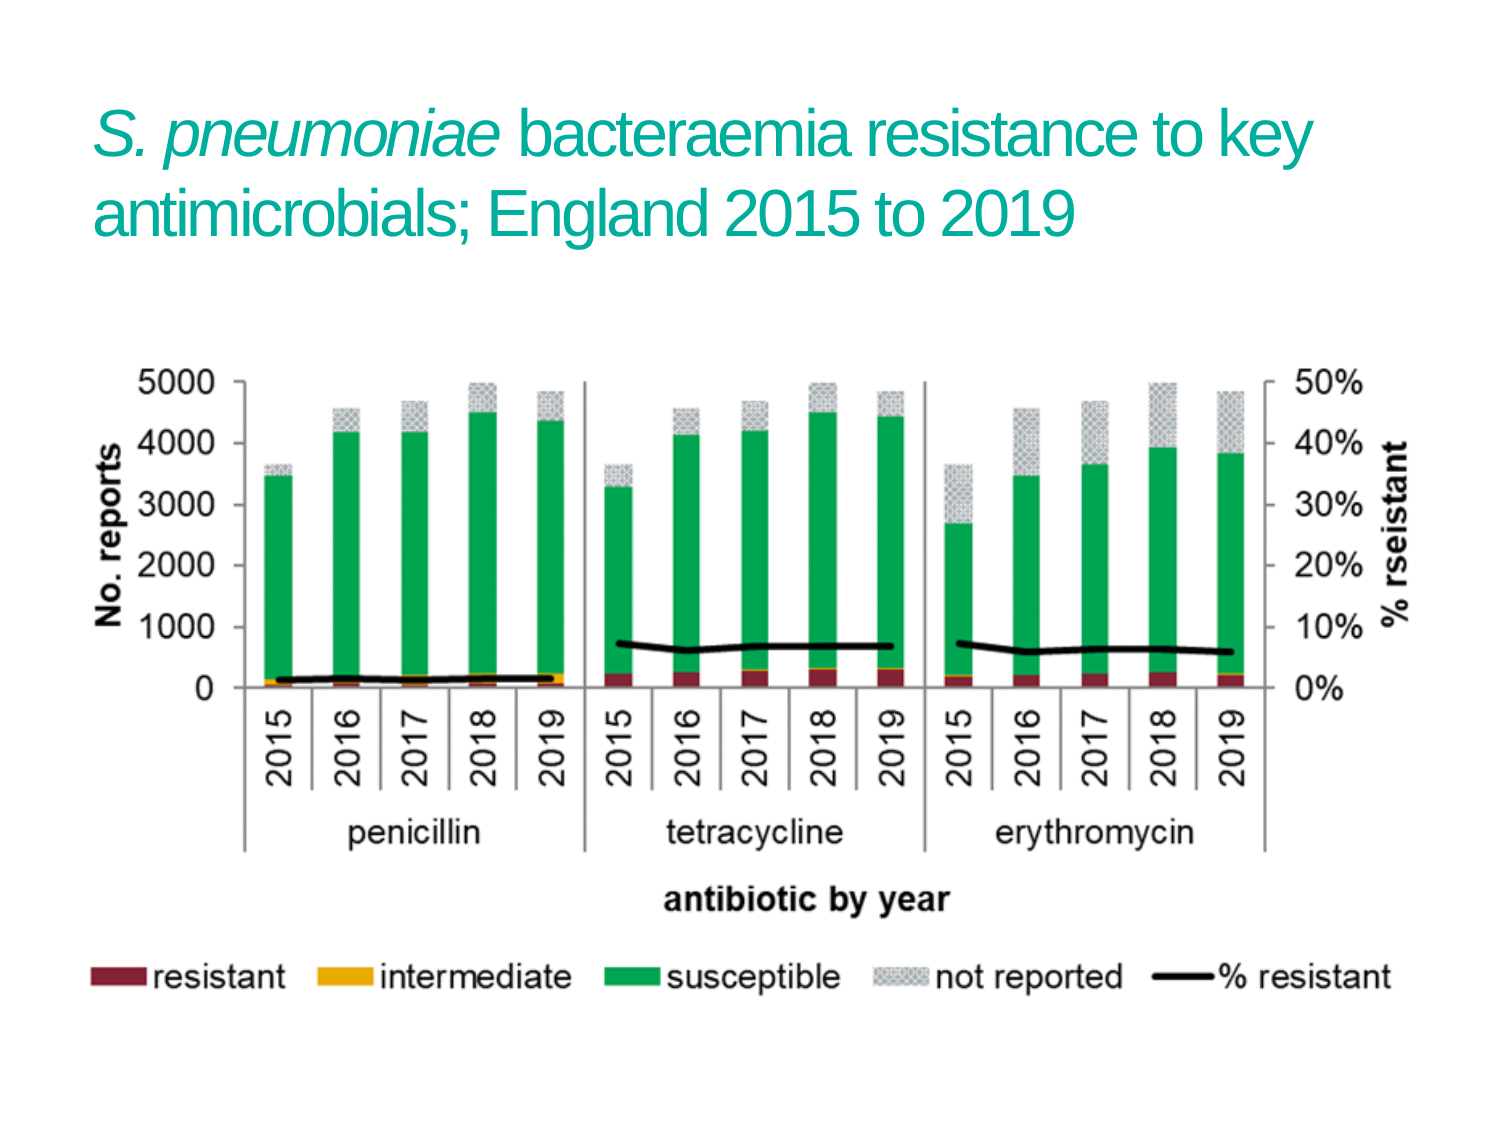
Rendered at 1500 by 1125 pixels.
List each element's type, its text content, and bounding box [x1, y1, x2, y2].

picture [51, 348, 1450, 1036]
title S. pneumoniae bacteraemia resistance to key antimicrobials; England 2015 to 2019 [92, 90, 1410, 197]
